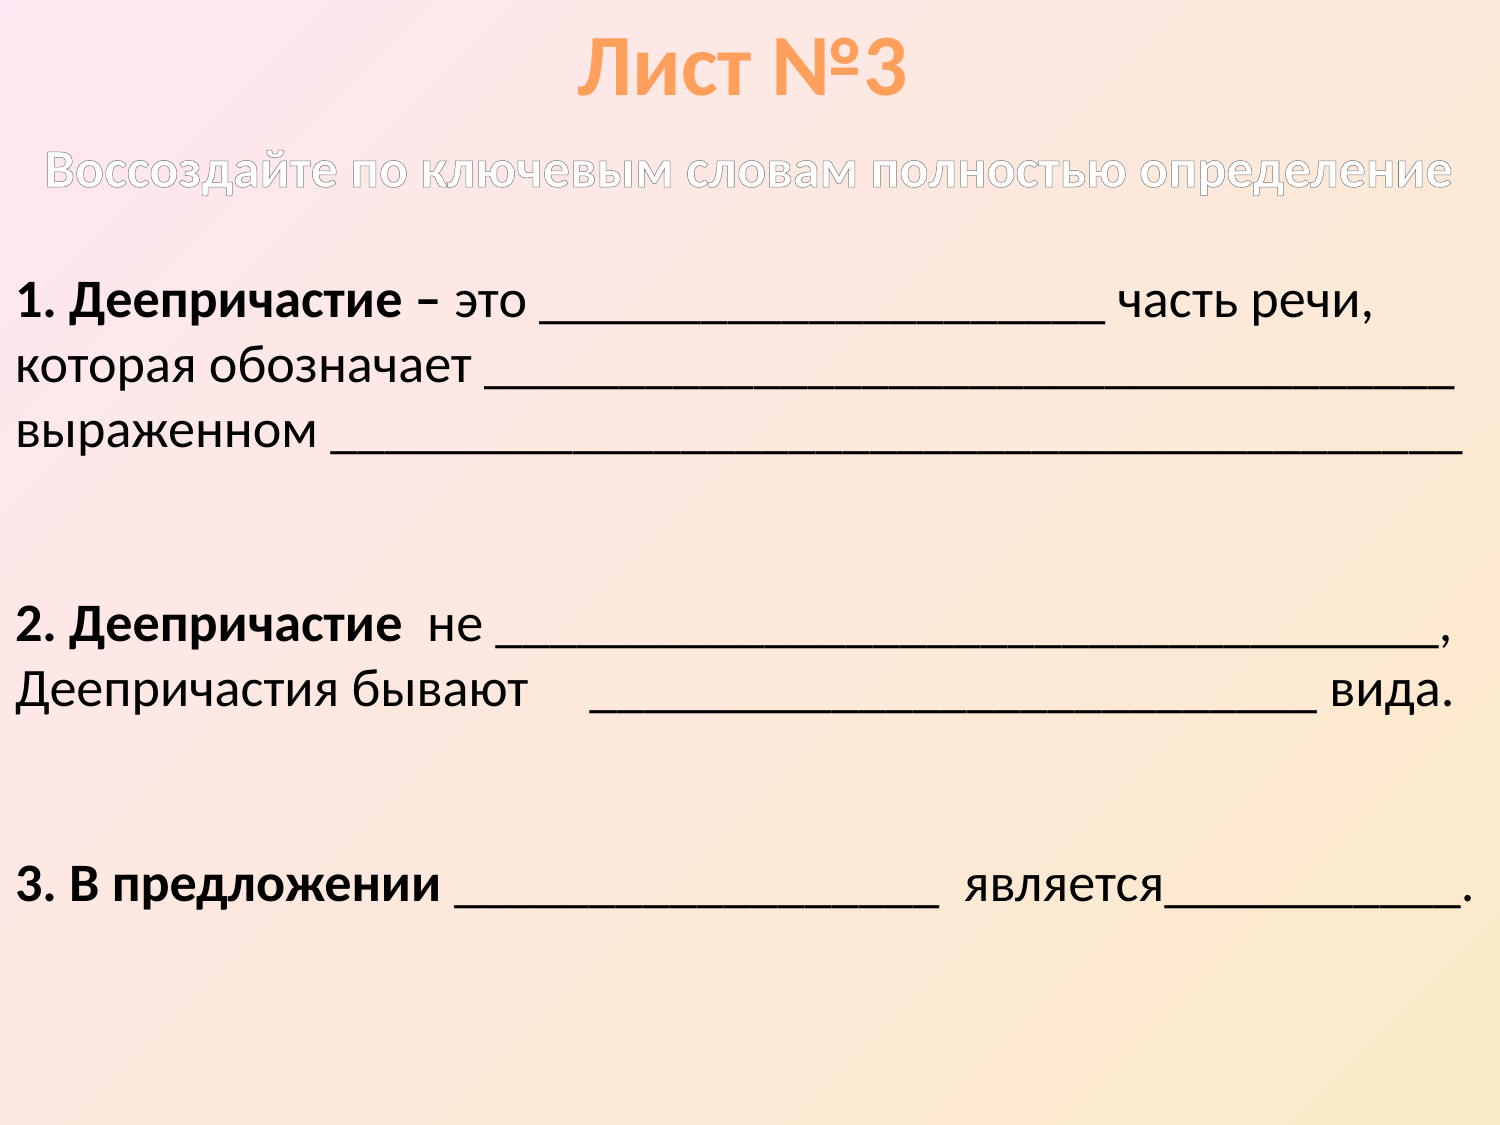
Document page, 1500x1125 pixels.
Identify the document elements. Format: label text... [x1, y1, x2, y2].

text_box Лист №3 [562, 0, 923, 120]
text_box 1. Деепричастие – это _____________________ часть речи, которая обозначает ____________________________________ выраженном __________________________________________ 2. Деепричастие не ___________________________________, Деепричастия бывают ___________________________ вида. 3. В предложении __________________ является___________. [0, 190, 1500, 920]
text_box Воссоздайте по ключевым словам полностью определение [0, 125, 1500, 190]
